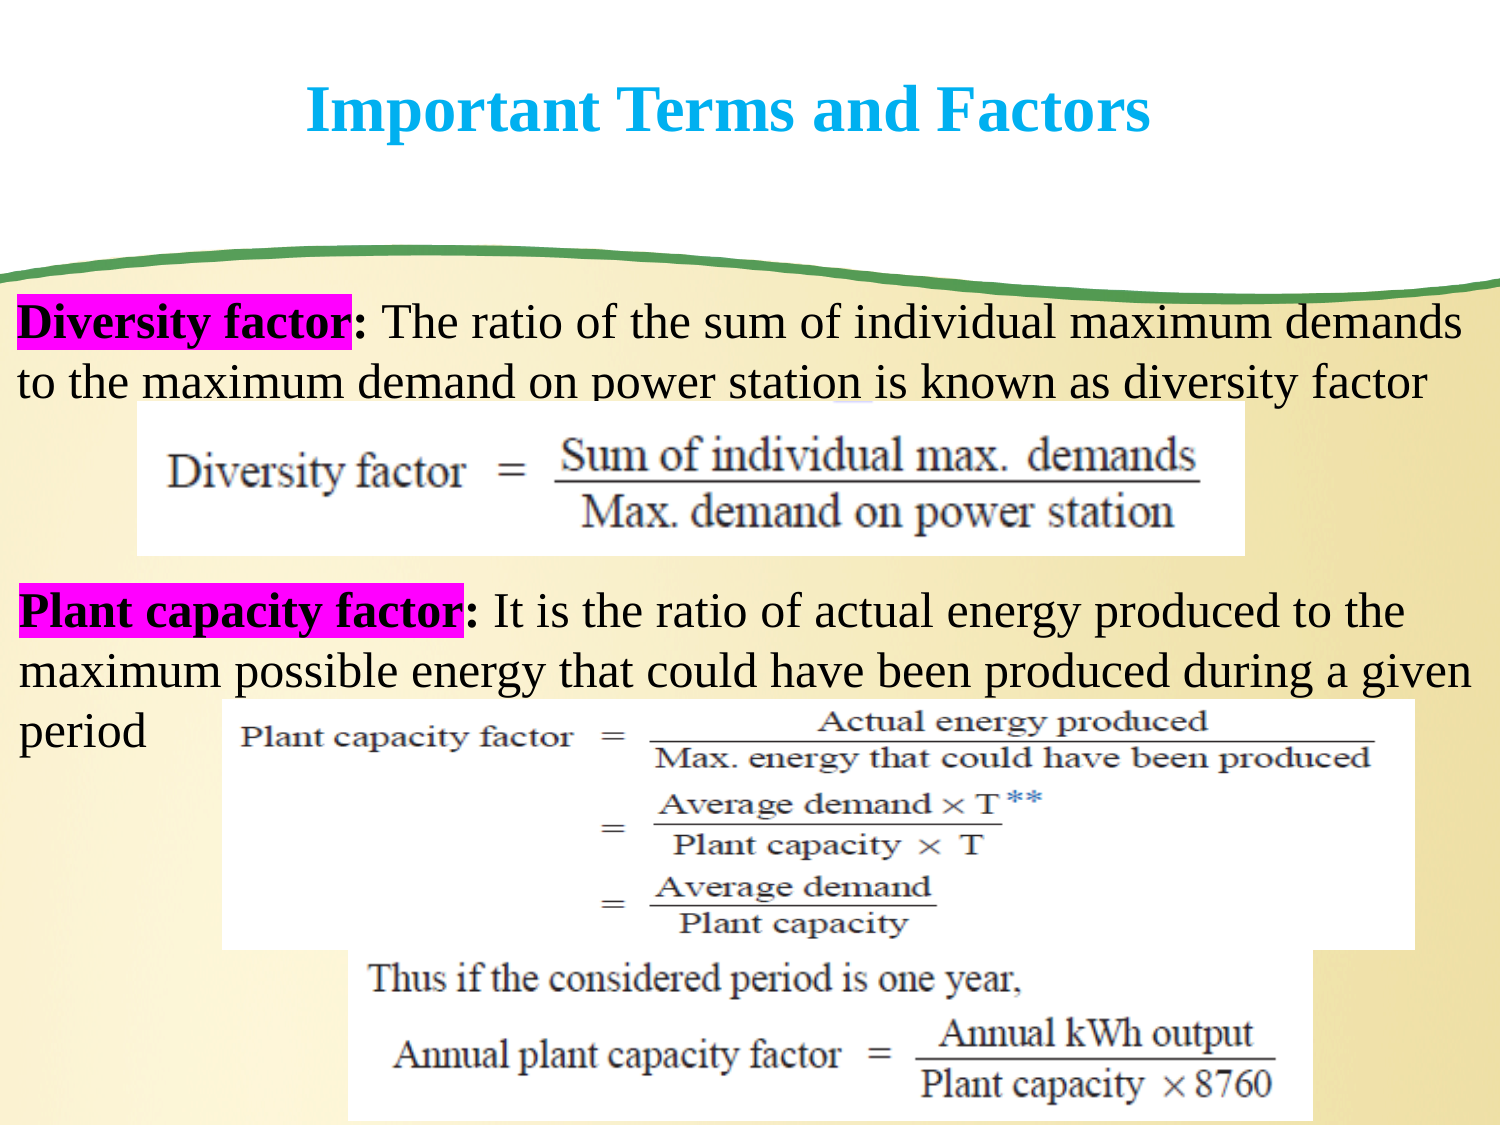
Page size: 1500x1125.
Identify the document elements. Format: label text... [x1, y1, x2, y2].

text_box Diversity factor: The ratio of the sum of individual maximum demands to the maximum demand on power station is known as diversity factor [2, 281, 1500, 416]
text_box Plant capacity factor: It is the ratio of actual energy produced to the maximum possible energy that could have been produced during a given period [4, 569, 1500, 765]
picture [137, 401, 1245, 556]
picture [222, 699, 1415, 1121]
title Important Terms and Factors [0, 0, 1482, 209]
